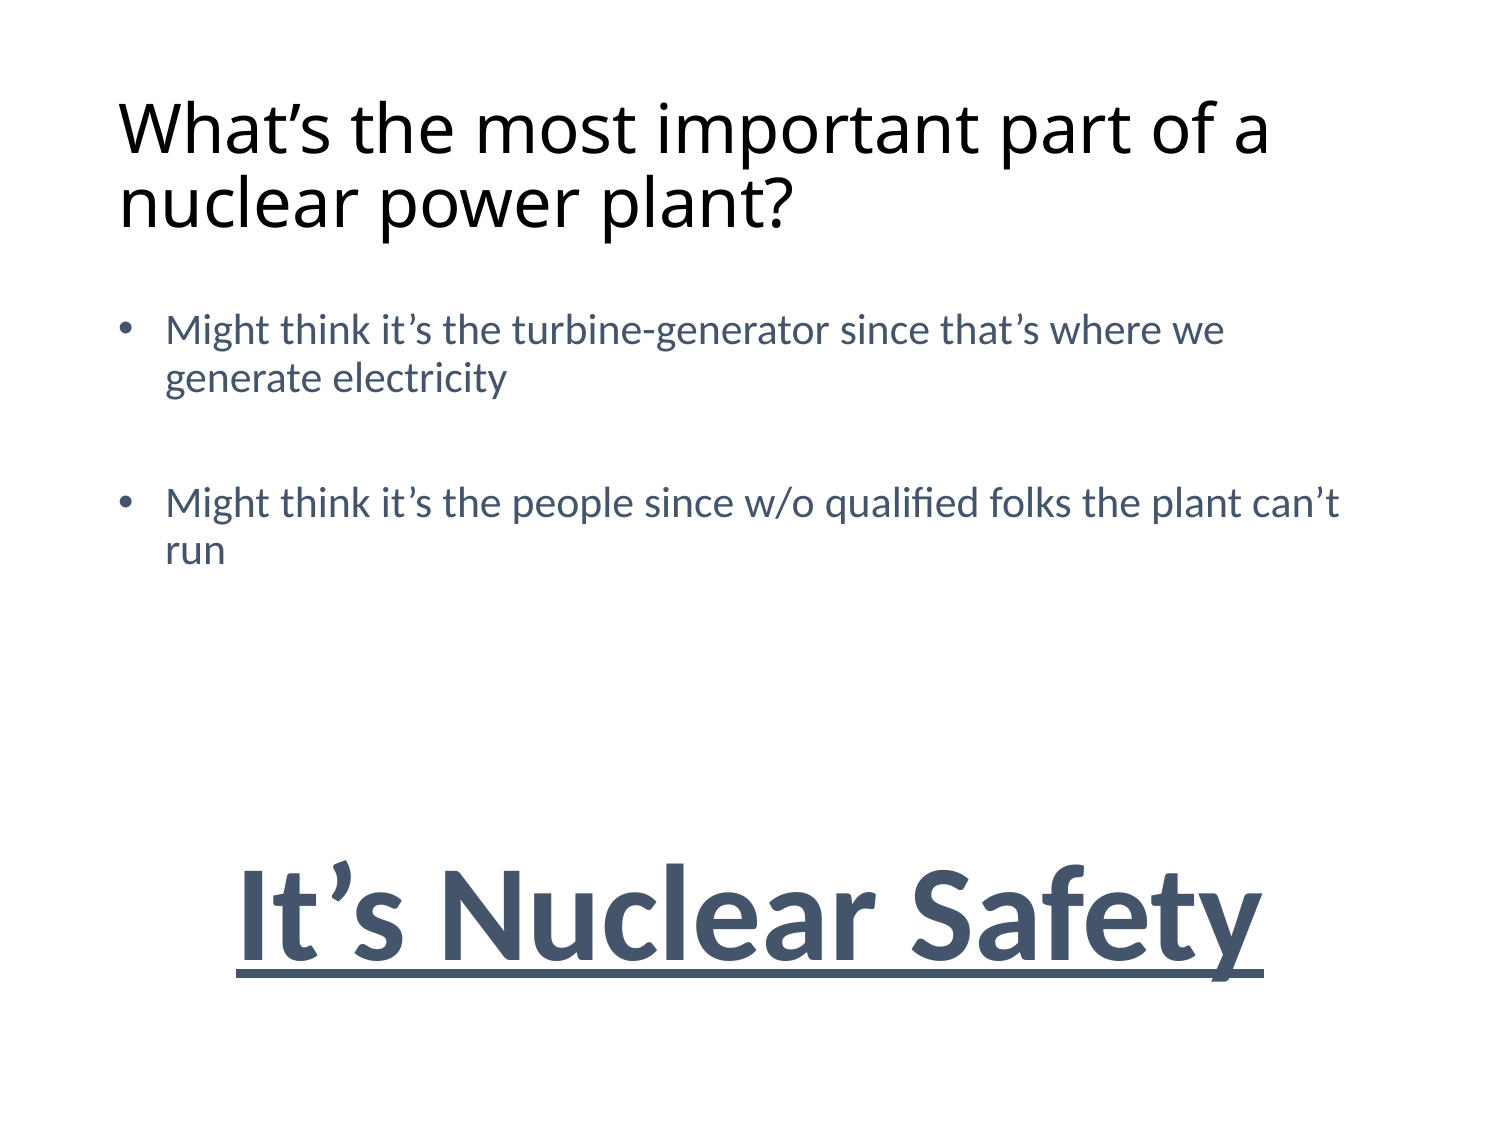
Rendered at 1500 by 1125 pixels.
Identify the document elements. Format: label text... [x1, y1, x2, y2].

list Might think it’s the turbine-generator since that’s where we generate electricity Might think it’s the people since w/o qualified folks the plant can’t run It’s Nuclear Safety [103, 299, 1397, 1014]
title What’s the most important part of a nuclear power plant? [103, 59, 1397, 278]
